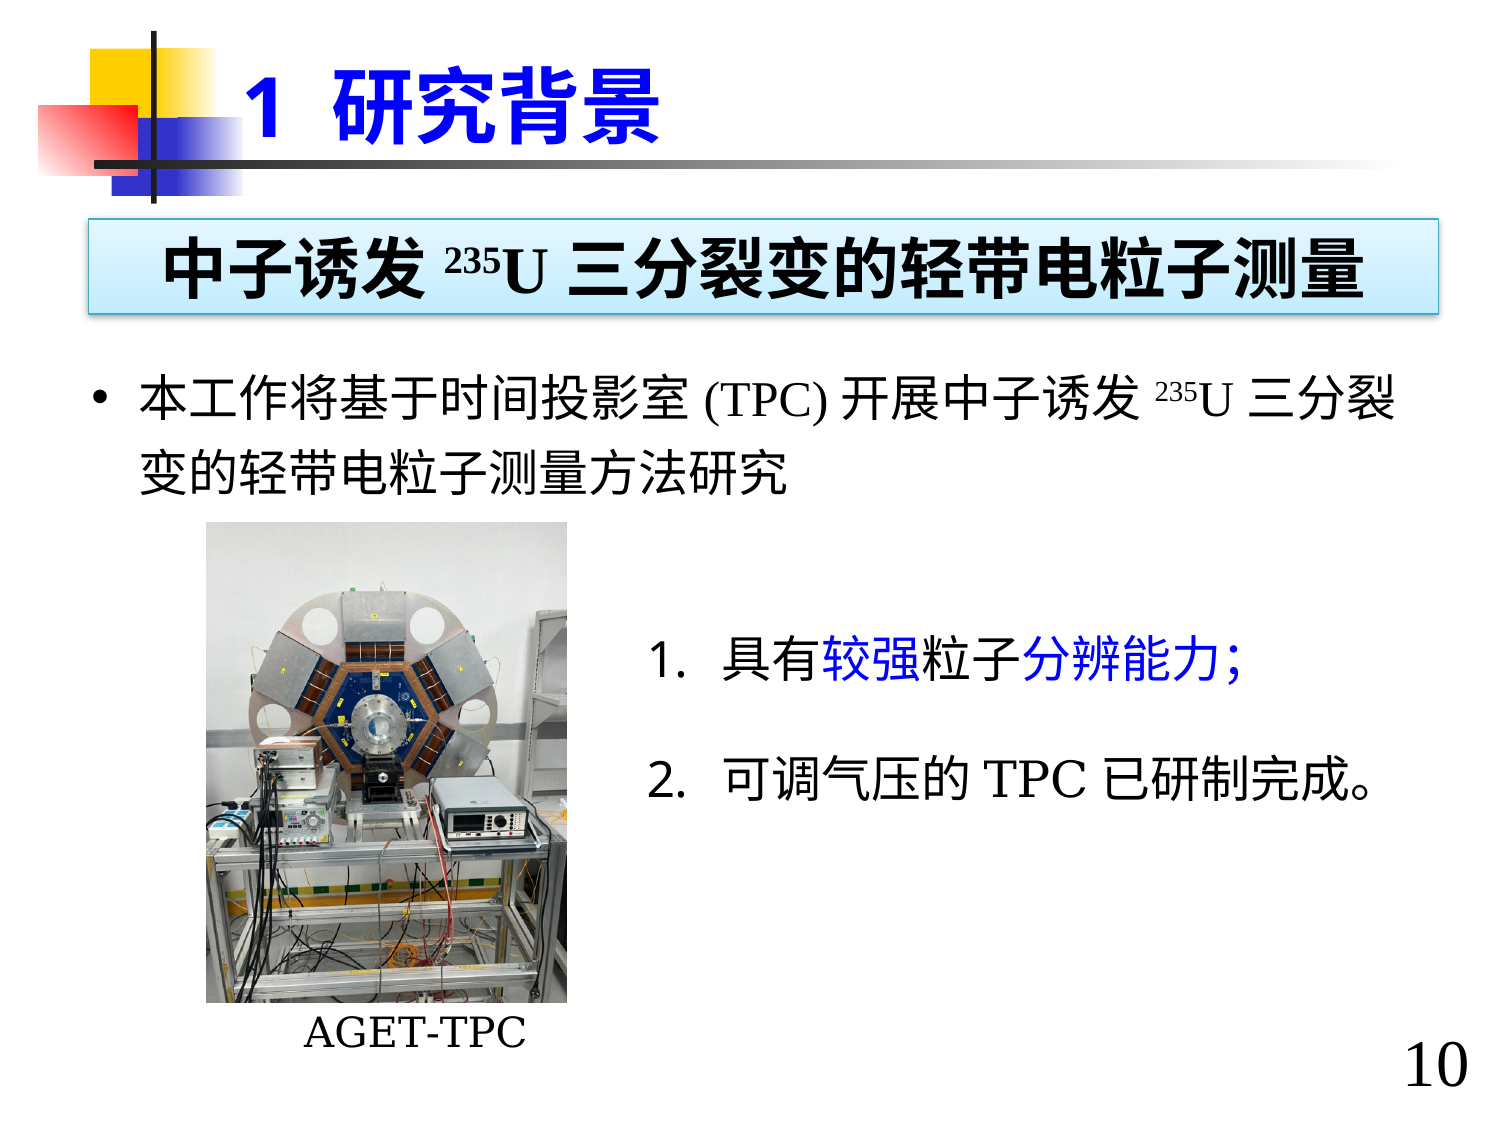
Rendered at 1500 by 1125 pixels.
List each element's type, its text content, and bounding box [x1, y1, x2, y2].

text_box 本工作将基于时间投影室(TPC)开展中子诱发235U三分裂变的轻带电粒子测量方法研究 [76, 344, 1412, 509]
text_box 具有较强粒子分辨能力； 可调气压的TPC已研制完成。 [631, 620, 1388, 816]
slide_number 10 [1387, 1012, 1500, 1073]
text_box 中子诱发235U三分裂变的轻带电粒子测量 [88, 218, 1439, 315]
text_box AGET-TPC [289, 1011, 544, 1063]
picture [206, 521, 568, 1003]
text_box 1 研究背景 [226, 23, 1500, 185]
